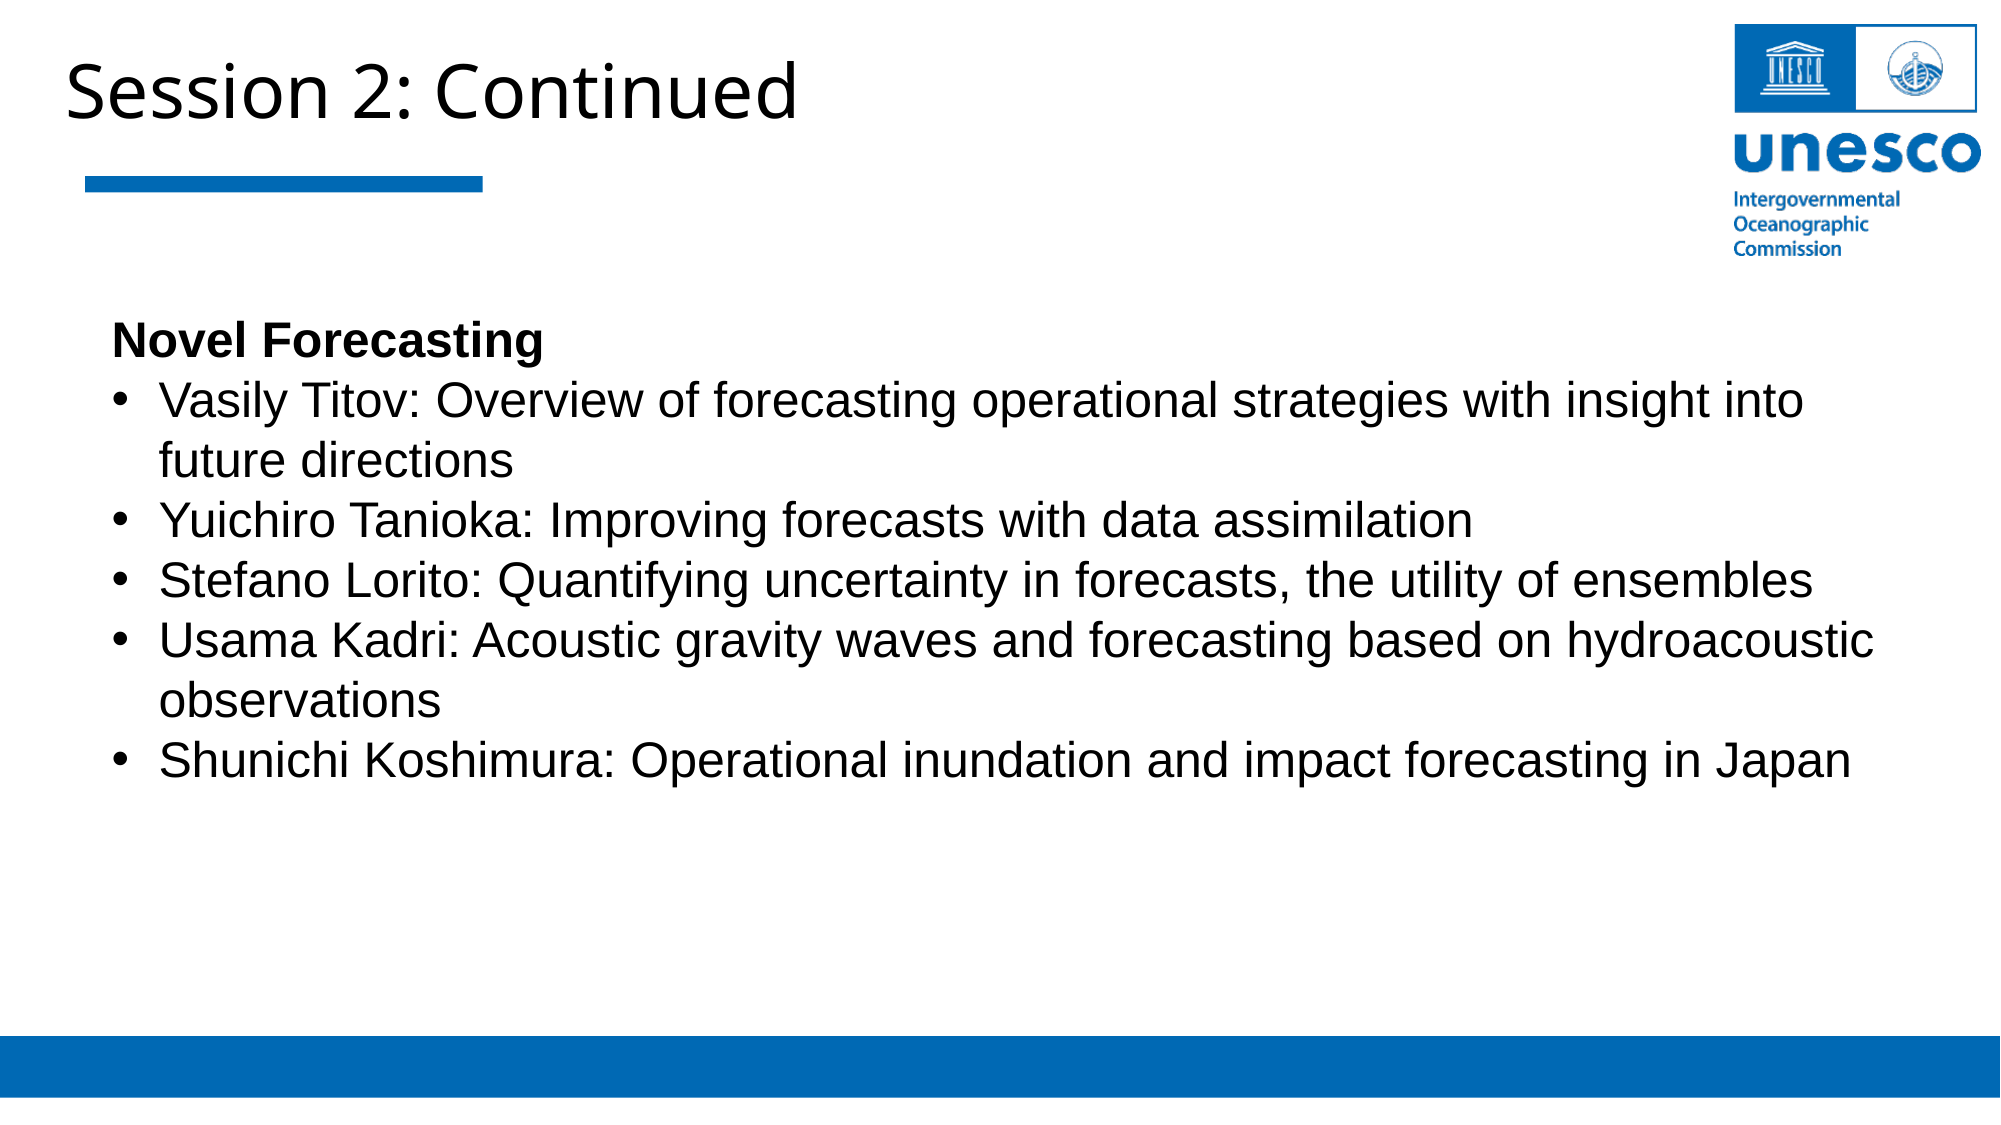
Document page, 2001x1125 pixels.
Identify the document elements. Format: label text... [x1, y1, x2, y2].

picture [1734, 24, 1981, 256]
text_box Session 2: Continued [54, 32, 1584, 144]
text_box Novel Forecasting Vasily Titov: Overview of forecasting operational strategies with insight into future directions Yuichiro Tanioka: Improving forecasts with data assimilation Stefano Lorito: Quantifying uncertainty in forecasts, the utility of ensembles Usama Kadri: Acoustic gravity waves and forecasting based on hydroacoustic observations Shunichi Koshimura: Operational inundation and impact forecasting in Japan ​ [100, 259, 1915, 837]
